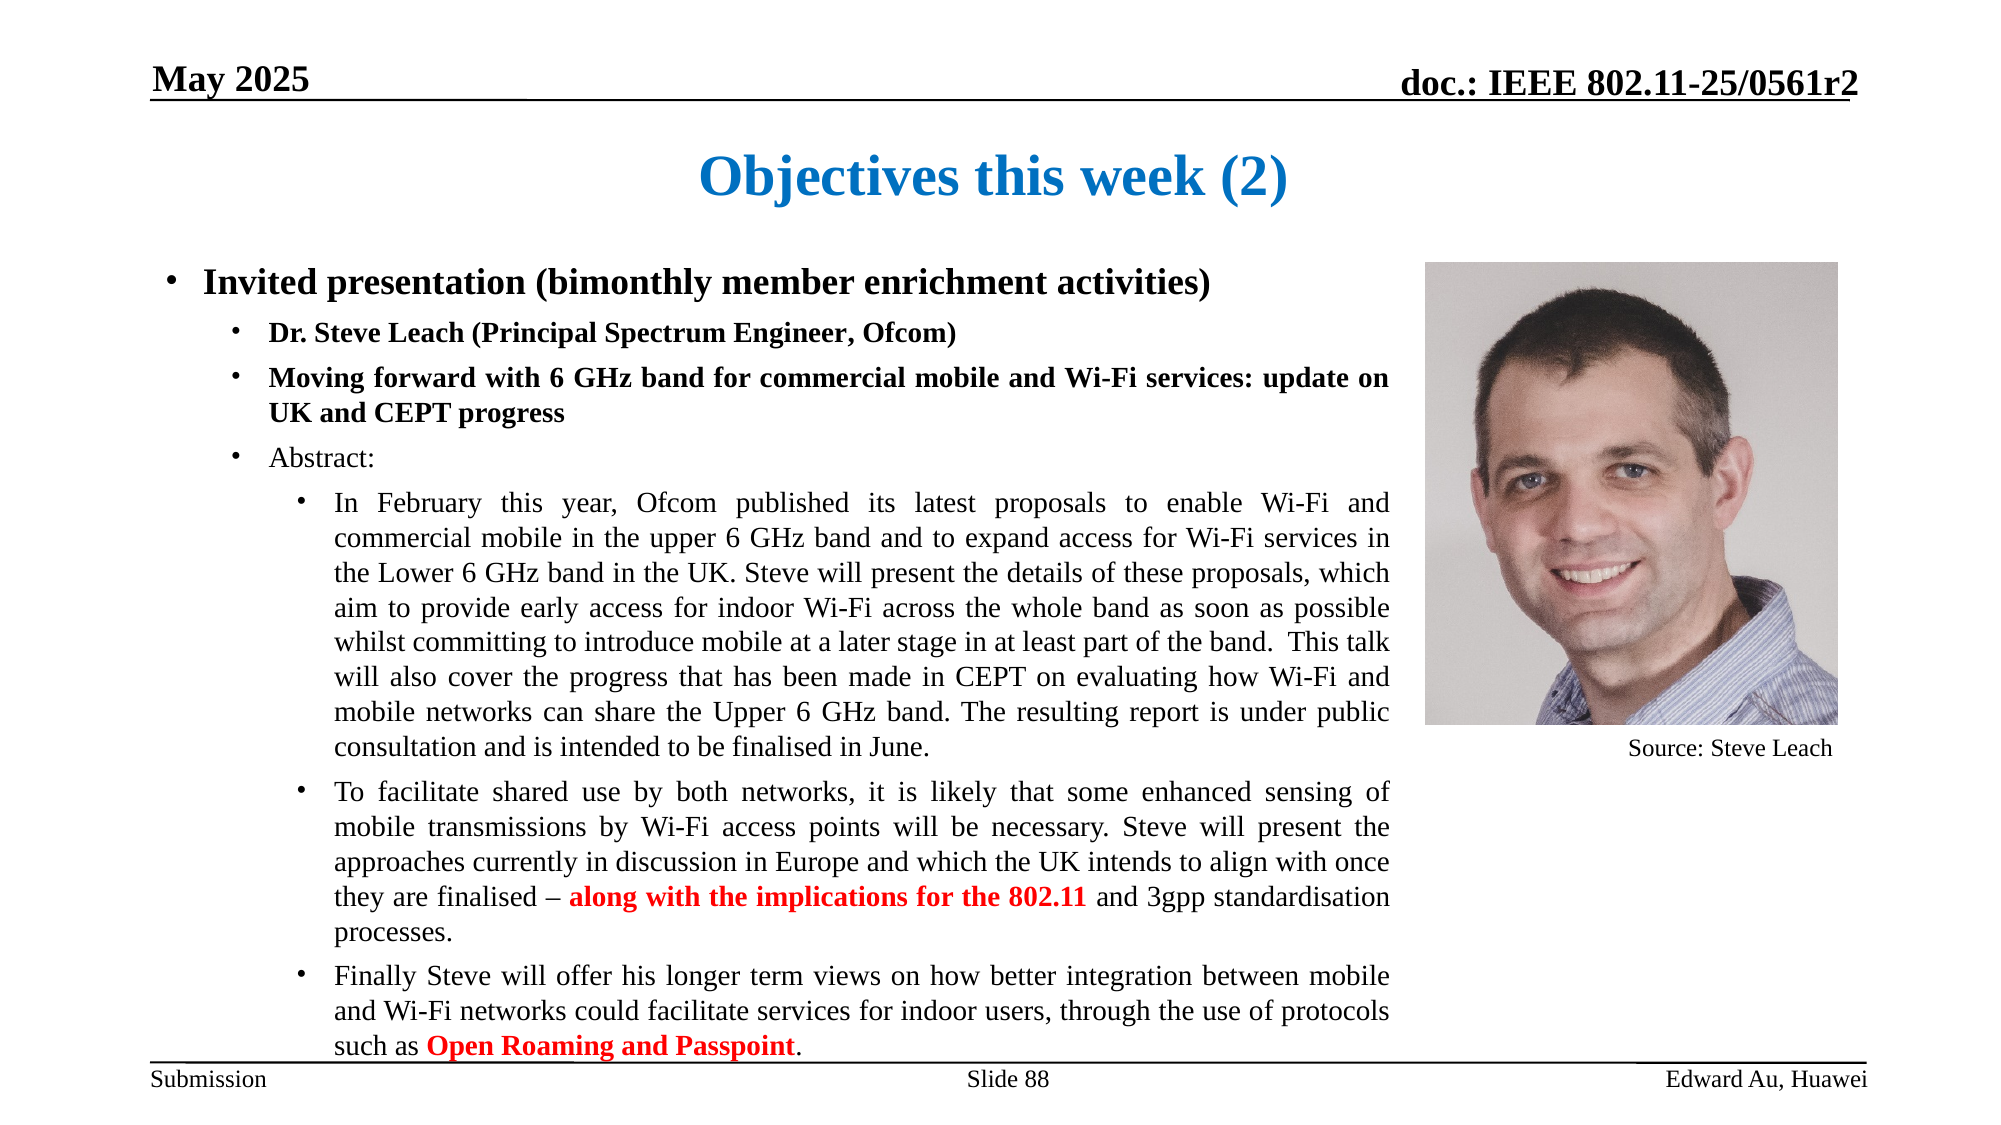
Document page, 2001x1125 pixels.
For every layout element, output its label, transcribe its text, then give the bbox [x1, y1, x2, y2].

list Invited presentation (bimonthly member enrichment activities) Dr. Steve Leach (Principal Spectrum Engineer, Ofcom) Moving forward with 6 GHz band for commercial mobile and Wi-Fi services: update on UK and CEPT progress Abstract: In February this year, Ofcom published its latest proposals to enable Wi-Fi and commercial mobile in the upper 6 GHz band and to expand access for Wi-Fi services in the Lower 6 GHz band in the UK. Steve will present the details of these proposals, which aim to provide early access for indoor Wi-Fi across the whole band as soon as possible whilst committing to introduce mobile at a later stage in at least part of the band. This talk will also cover the progress that has been made in CEPT on evaluating how Wi-Fi and mobile networks can share the Upper 6 GHz band. The resulting report is under public consultation and is intended to be finalised in June. To facilitate shared use by both networks, it is likely that some enhanced sensing of mobile transmissions by Wi-Fi access points will be necessary. Steve will present the approaches currently in discussion in Europe and which the UK intends to align with once they are finalised – along with the implications for the 802.11 and 3gpp standardisation processes. Finally Steve will offer his longer term views on how better integration between mobile and Wi-Fi networks could facilitate services for indoor users, through the use of protocols such as Open Roaming and Passpoint. [149, 249, 1426, 988]
title Objectives this week (2) [137, 99, 1851, 246]
picture [1424, 262, 1838, 725]
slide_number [152, 54, 563, 100]
slide_number Slide 88 [950, 1061, 1067, 1123]
footer Edward Au, Huawei [1171, 1061, 1869, 1093]
text_box Source: Steve Leach [1600, 724, 1848, 770]
